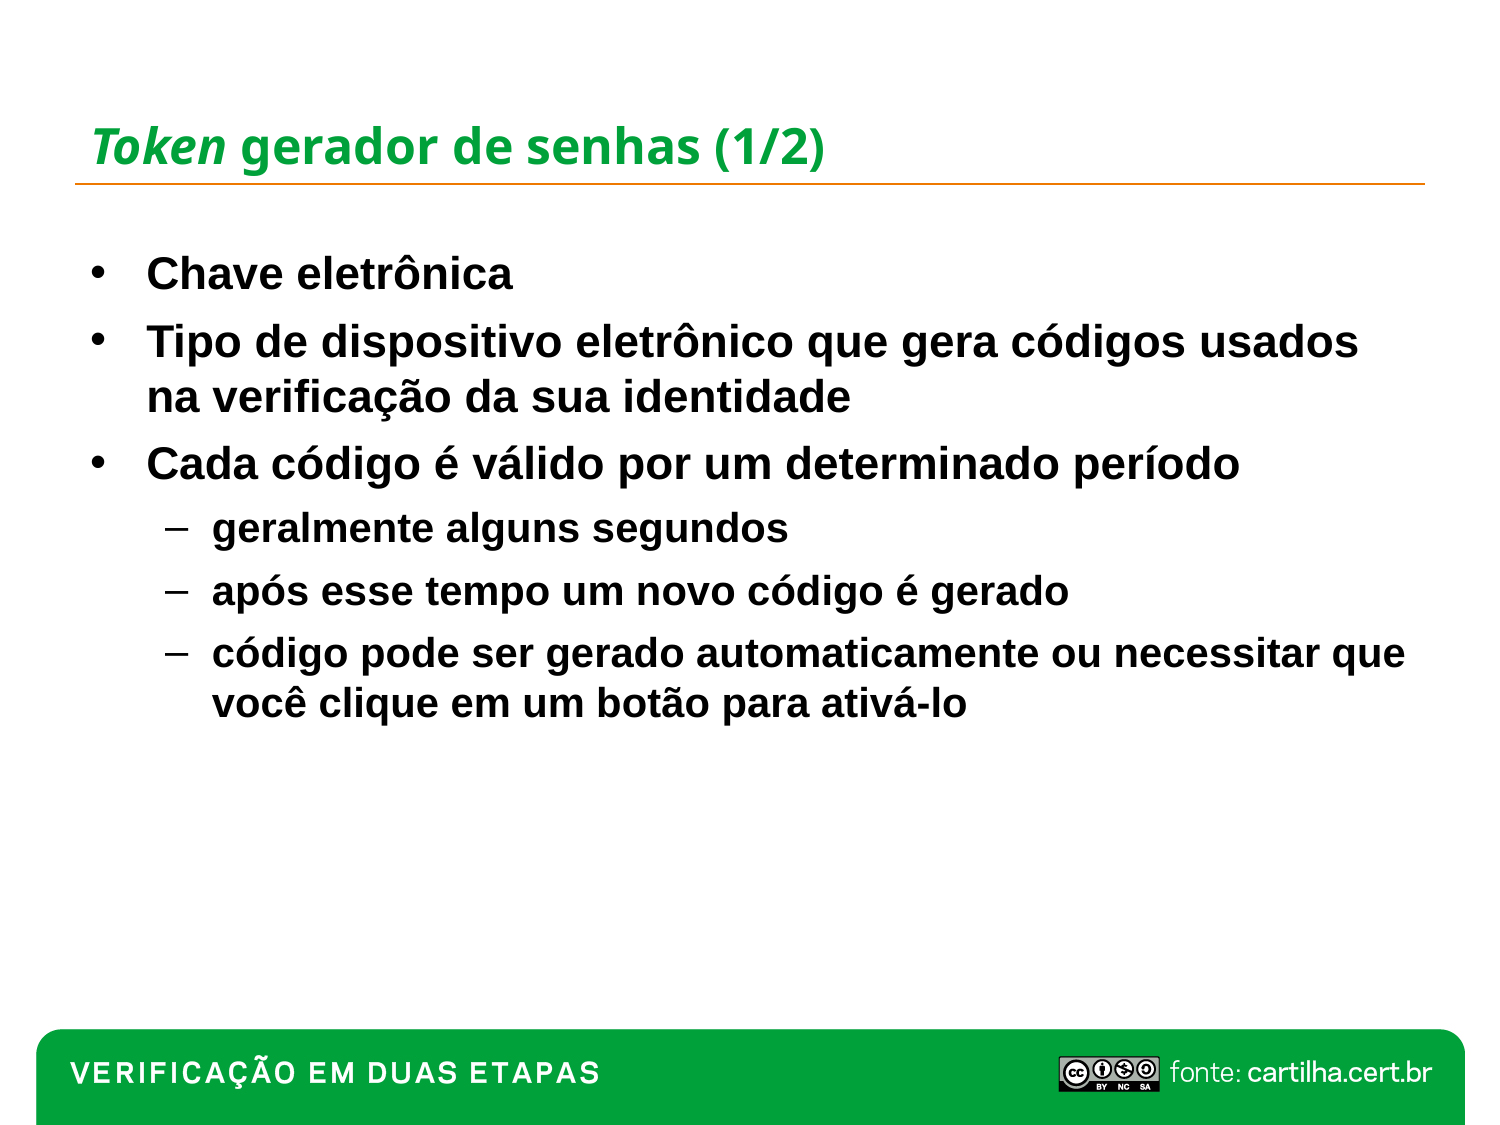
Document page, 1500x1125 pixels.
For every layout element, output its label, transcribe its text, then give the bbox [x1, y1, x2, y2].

list Chave eletrônica Tipo de dispositivo eletrônico que gera códigos usados na verificação da sua identidade Cada código é válido por um determinado período geralmente alguns segundos após esse tempo um novo código é gerado código pode ser gerado automaticamente ou necessitar que você clique em um botão para ativá-lo [75, 236, 1425, 979]
picture [0, 0, 1500, 1125]
title Token gerador de senhas (1/2) [75, 54, 1425, 182]
